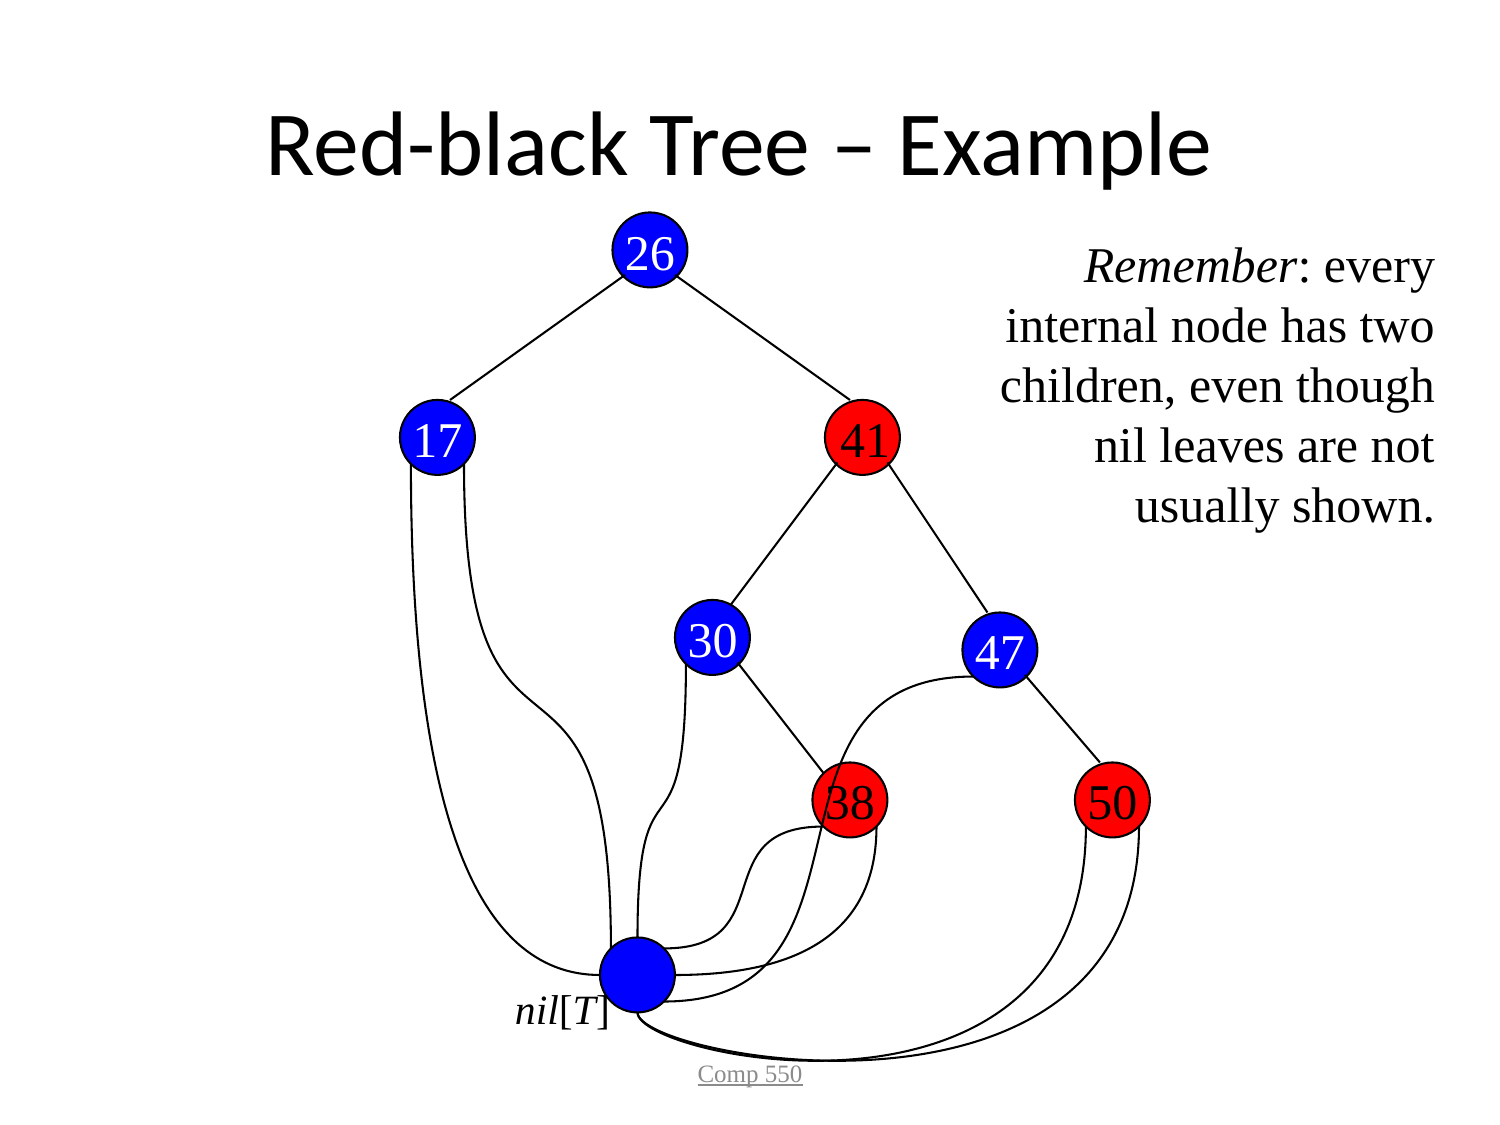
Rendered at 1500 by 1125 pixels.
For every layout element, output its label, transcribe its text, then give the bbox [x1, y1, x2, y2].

title Red-black Tree – Example [75, 45, 1425, 233]
text_box 50 [1143, 778, 1150, 822]
footer Comp 550 [512, 1049, 988, 1103]
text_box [410, 463, 1140, 1041]
text_box 26 [612, 212, 688, 288]
text_box 17 [399, 399, 475, 463]
text_box 41 [825, 399, 905, 462]
text_box Remember: every internal node has two children, even though nil leaves are not usually shown. [924, 224, 1450, 540]
